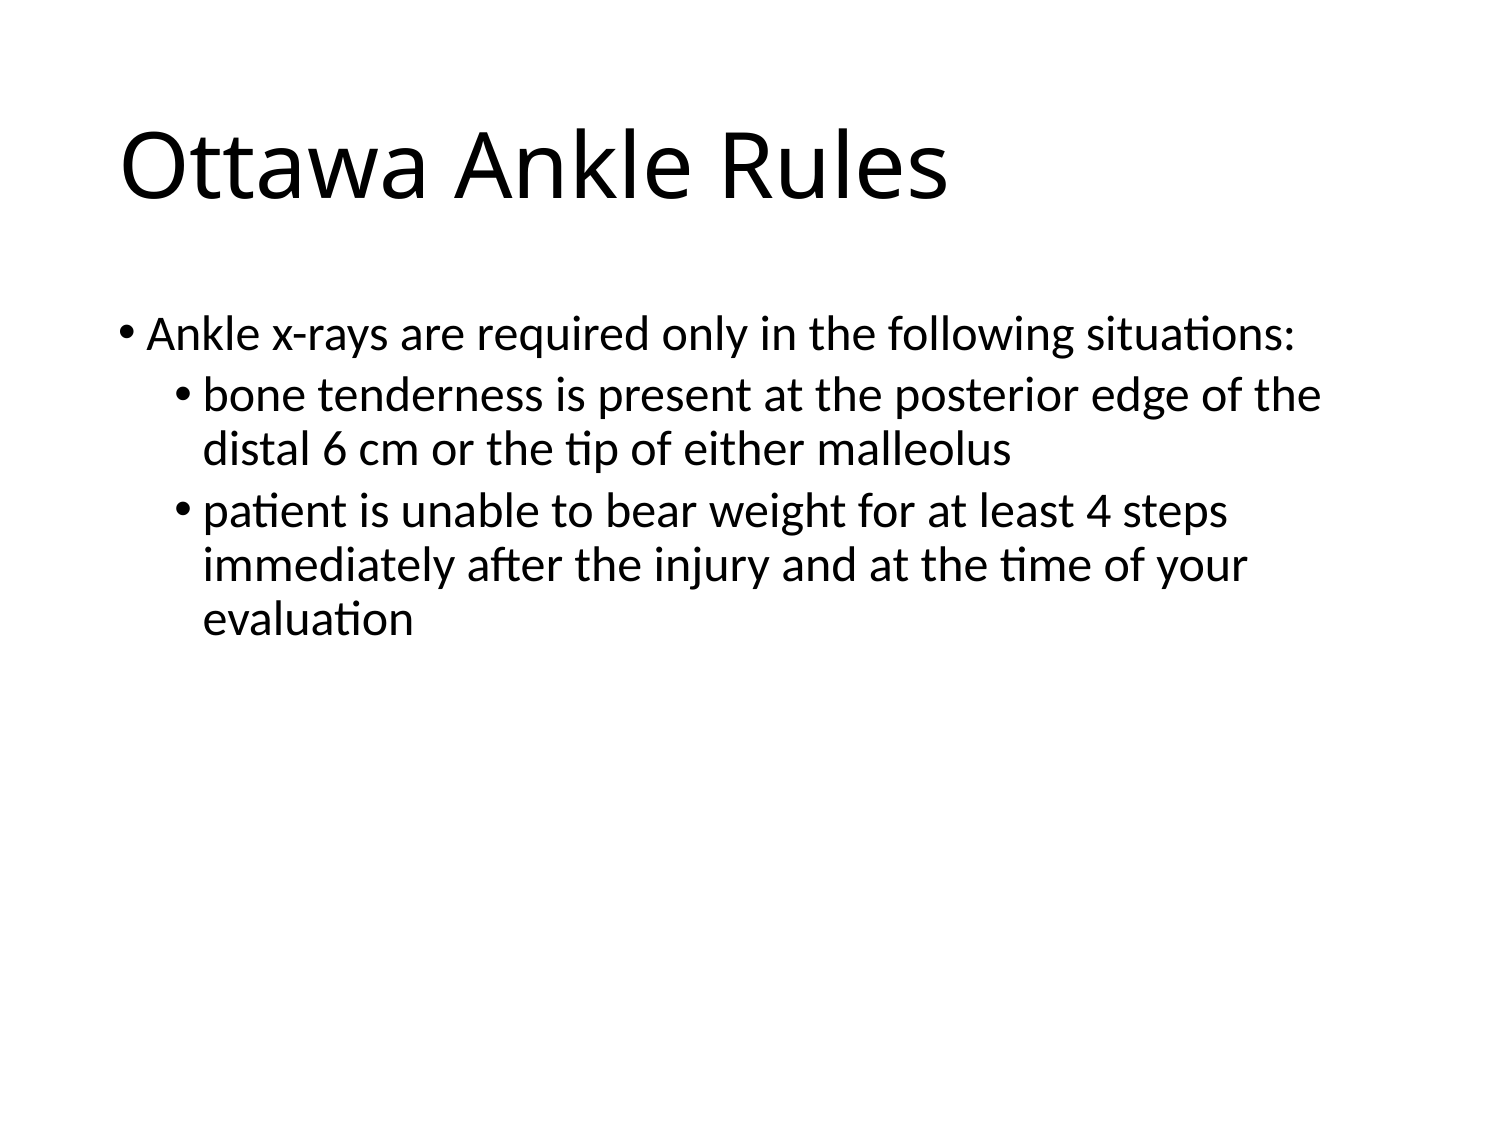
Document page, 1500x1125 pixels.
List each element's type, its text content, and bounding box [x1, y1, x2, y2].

title Ottawa Ankle Rules [103, 59, 1397, 278]
list Ankle x-rays are required only in the following situations: bone tenderness is present at the posterior edge of the distal 6 cm or the tip of either malleolus patient is unable to bear weight for at least 4 steps immediately after the injury and at the time of your evaluation [103, 299, 1397, 1014]
